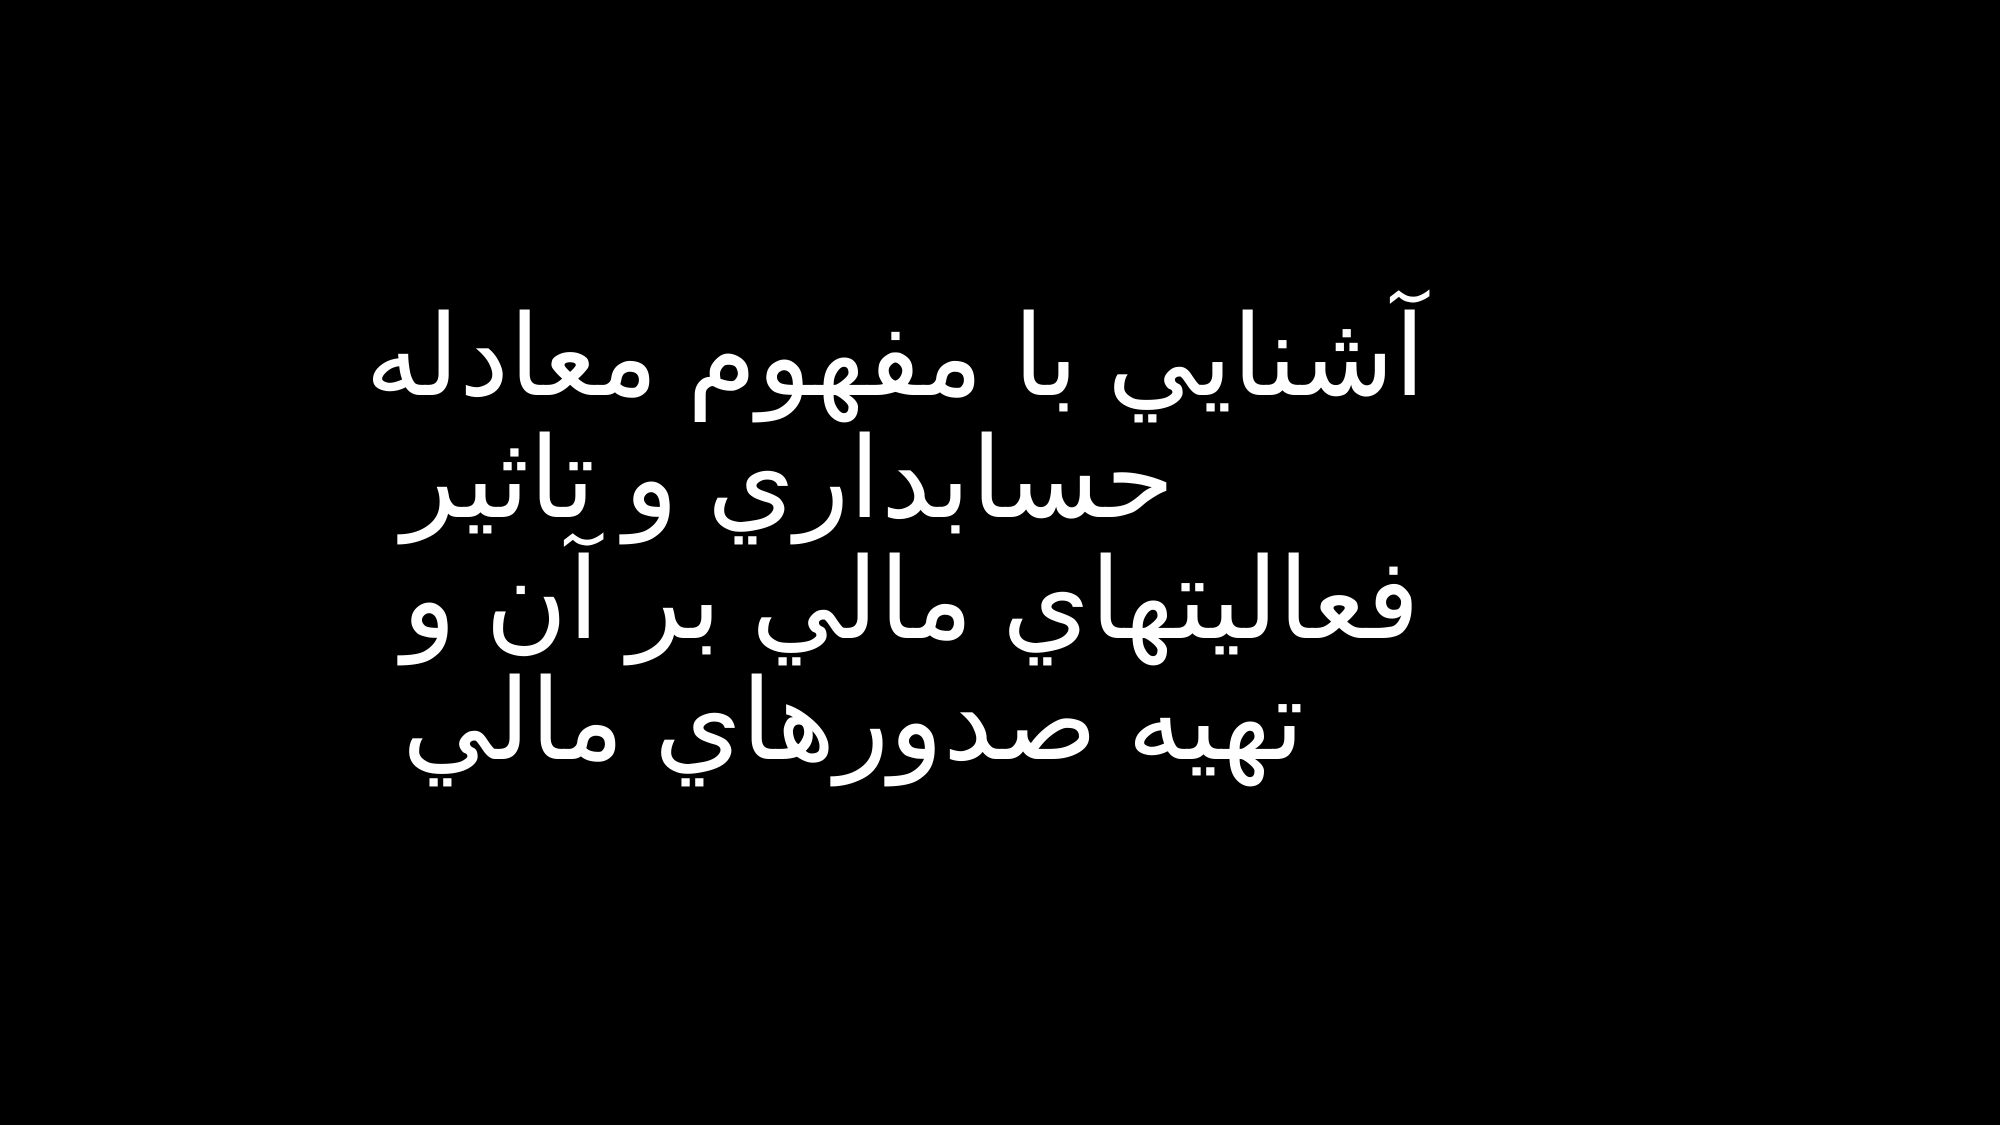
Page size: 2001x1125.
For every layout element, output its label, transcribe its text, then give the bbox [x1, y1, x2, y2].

list آشنايي با مفهوم معادله حسابداري و تاثير فعاليتهاي مالي بر آن و تهيه صدورهاي مالي [350, 290, 1638, 1008]
